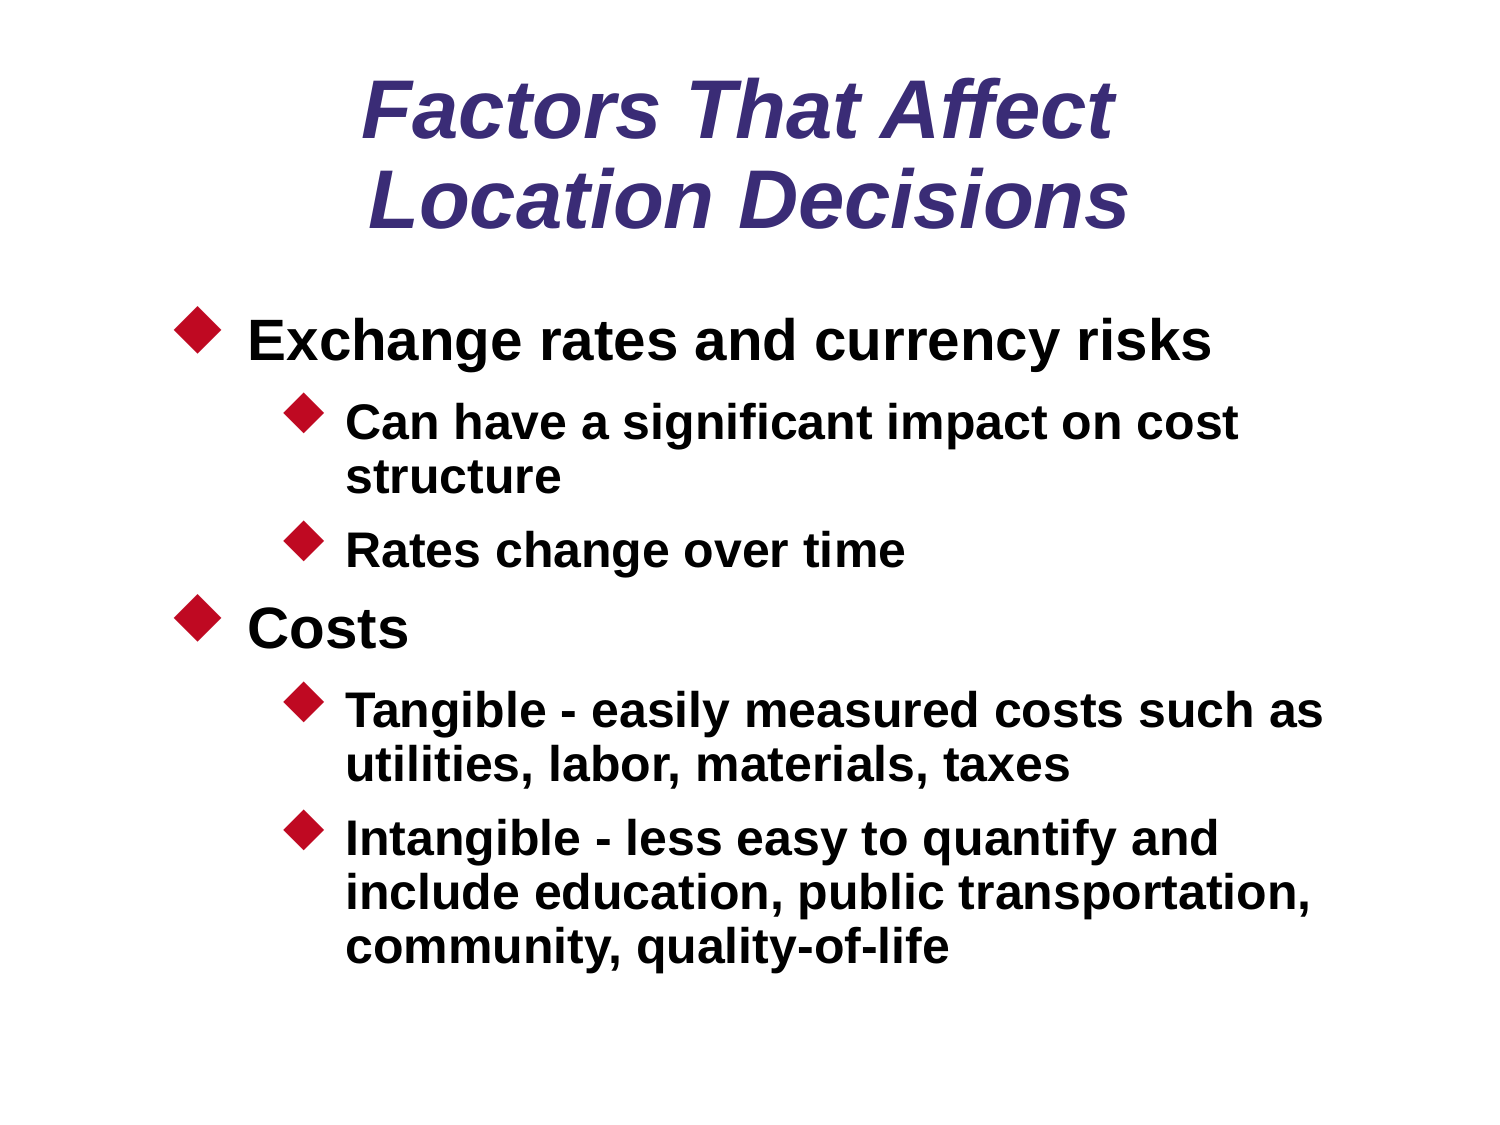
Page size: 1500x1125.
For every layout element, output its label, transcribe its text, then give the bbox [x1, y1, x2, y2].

text_box Exchange rates and currency risks Can have a significant impact on cost structure Rates change over time Costs Tangible - easily measured costs such as utilities, labor, materials, taxes Intangible - less easy to quantify and include education, public transportation, community, quality-of-life [153, 302, 1346, 982]
title Factors That Affect Location Decisions [89, 53, 1411, 260]
